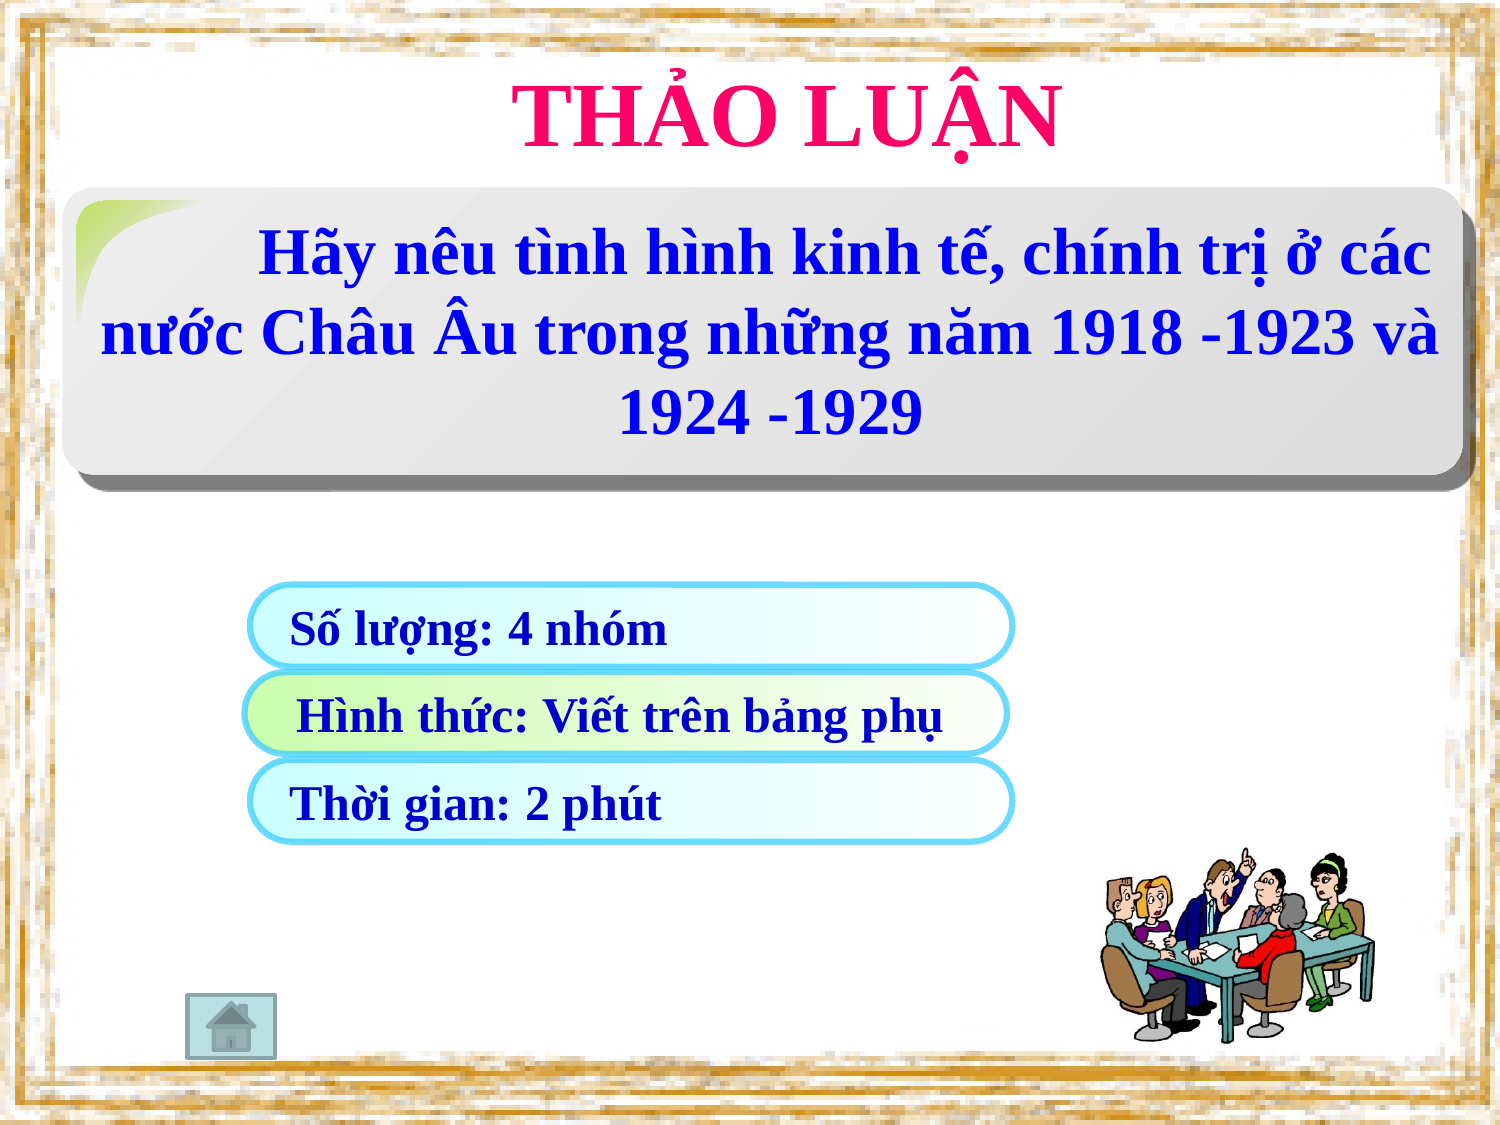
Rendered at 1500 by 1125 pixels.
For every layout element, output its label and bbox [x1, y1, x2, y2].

text_box [62, 187, 239, 475]
text_box [187, 995, 275, 1058]
text_box [1380, 187, 1463, 475]
picture [0, 0, 1500, 1125]
text_box [244, 46, 1376, 1044]
